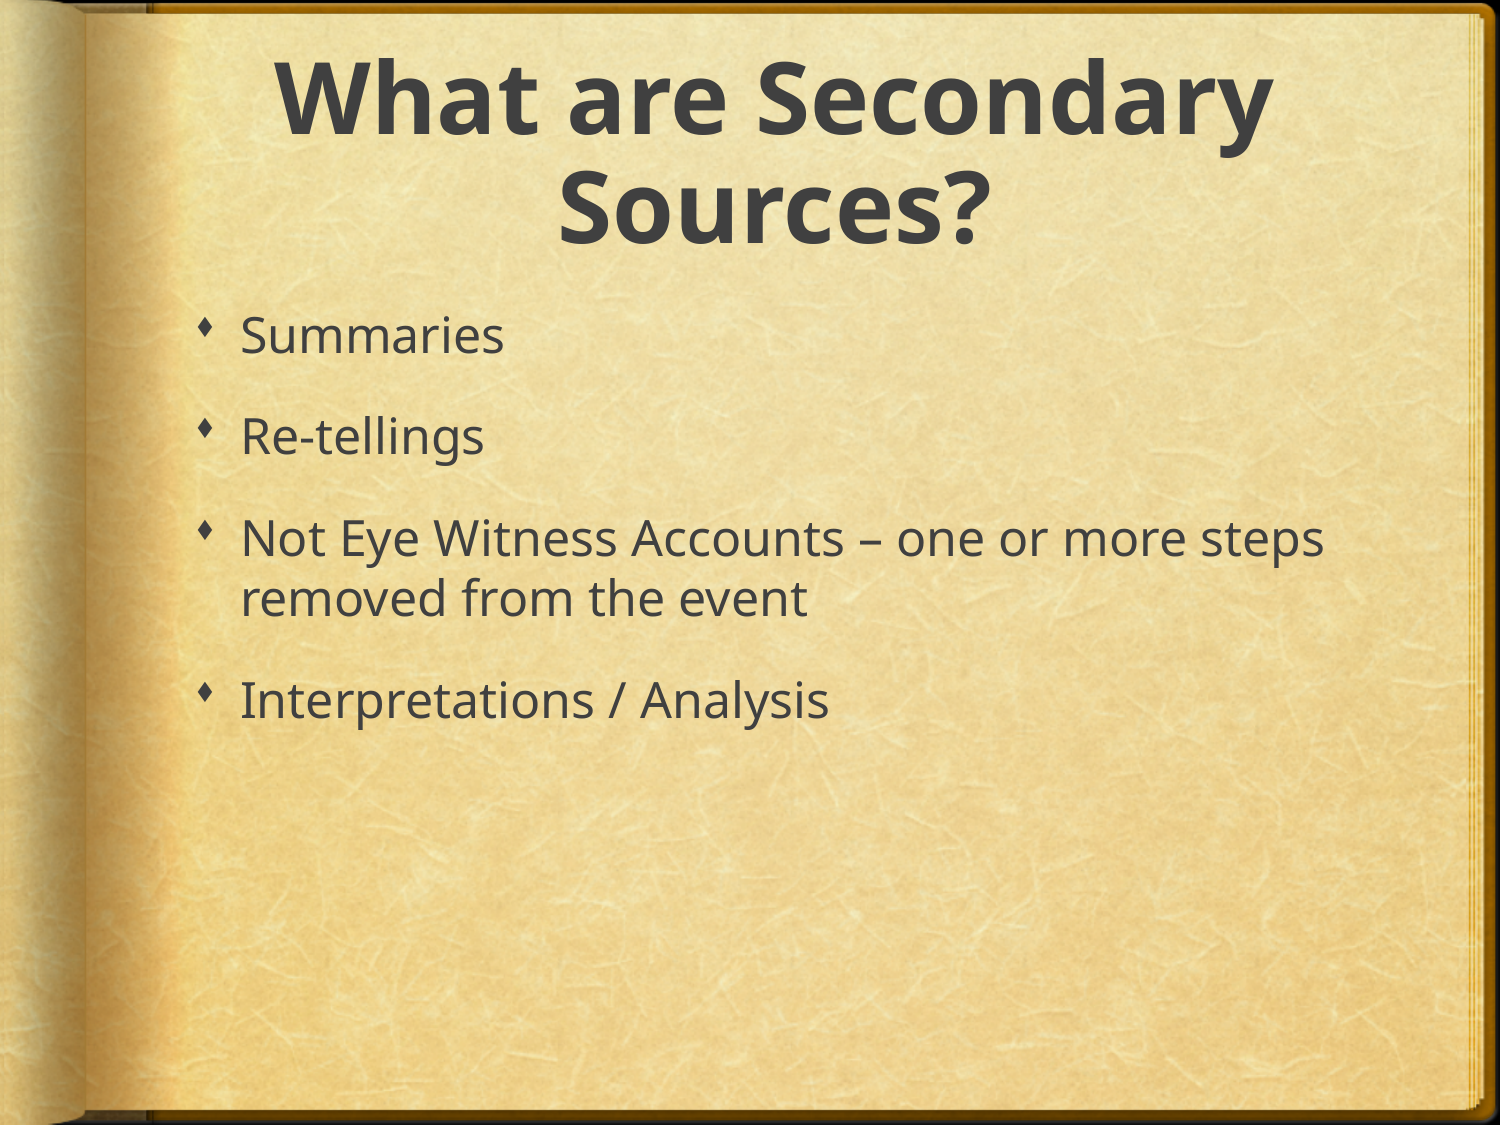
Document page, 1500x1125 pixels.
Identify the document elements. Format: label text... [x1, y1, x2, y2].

picture [0, 0, 1500, 1125]
list Summaries Re-tellings Not Eye Witness Accounts – one or more steps removed from the event Interpretations / Analysis [178, 295, 1372, 1005]
title What are Secondary Sources? [178, 45, 1372, 265]
